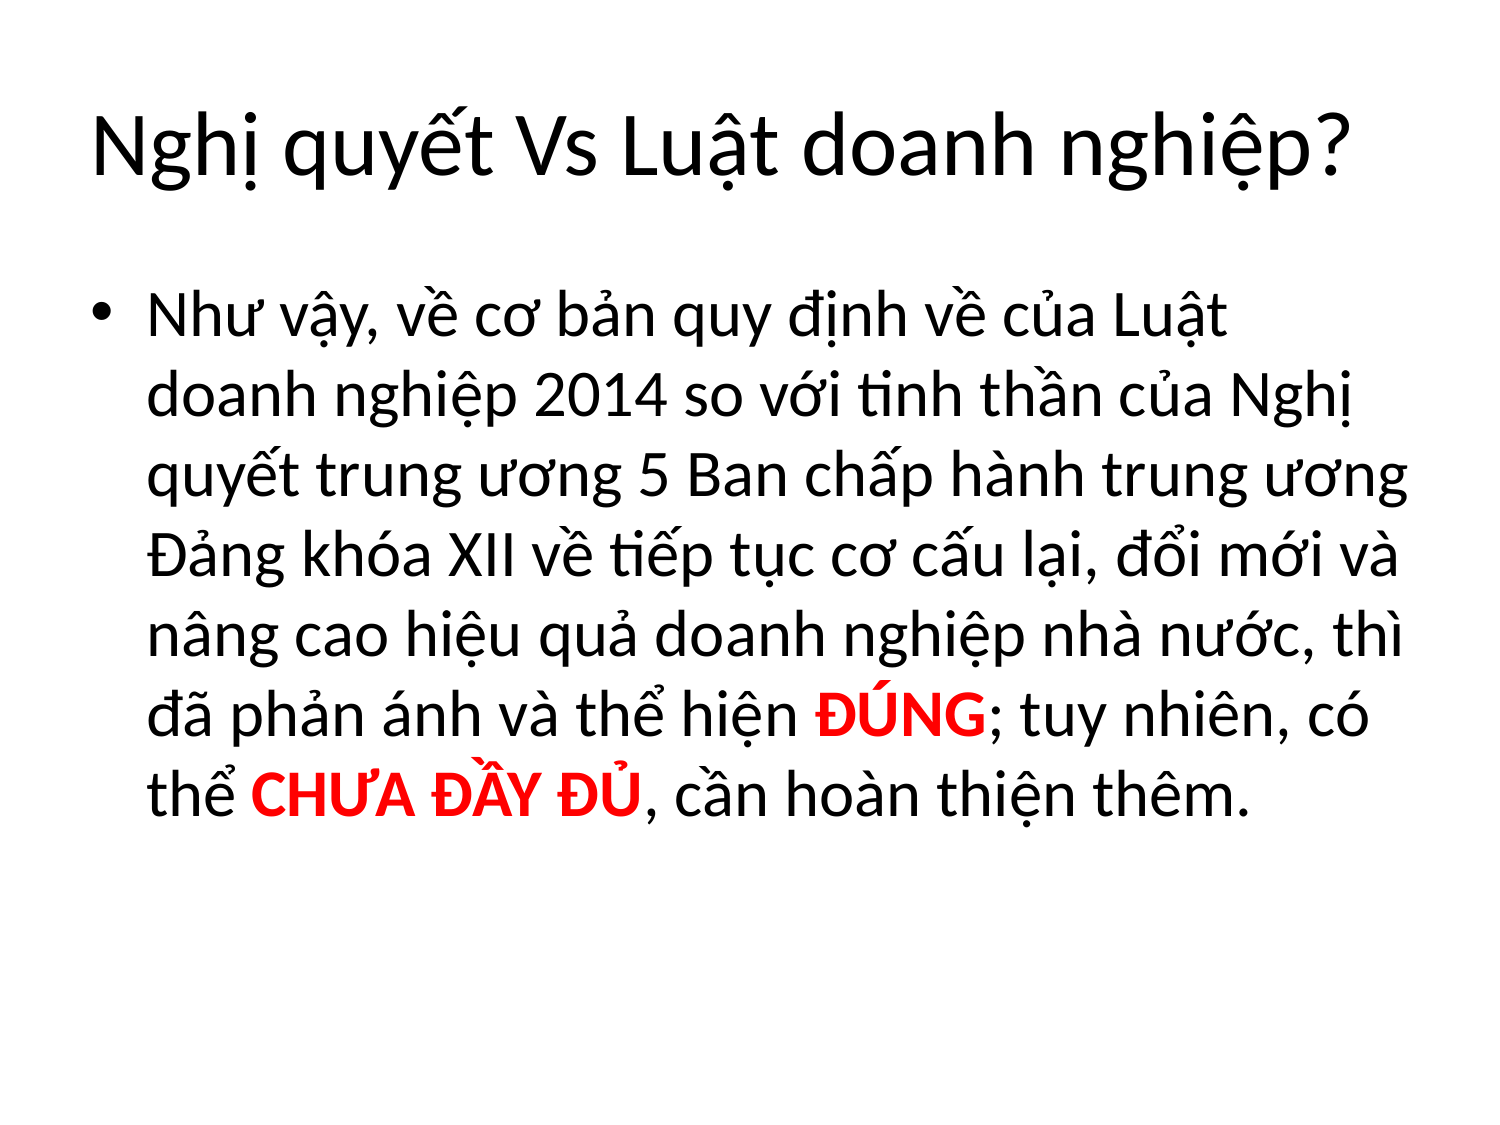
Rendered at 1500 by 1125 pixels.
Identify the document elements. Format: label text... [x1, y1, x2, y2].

list Như vậy, về cơ bản quy định về của Luật doanh nghiệp 2014 so với tinh thần của Nghị quyết trung ương 5 Ban chấp hành trung ương Đảng khóa XII về tiếp tục cơ cấu lại, đổi mới và nâng cao hiệu quả doanh nghiệp nhà nước, thì đã phản ánh và thể hiện ĐÚNG; tuy nhiên, có thể CHƯA ĐẦY ĐỦ, cần hoàn thiện thêm. [75, 262, 1425, 1005]
title Nghị quyết Vs Luật doanh nghiệp? [75, 45, 1425, 233]
